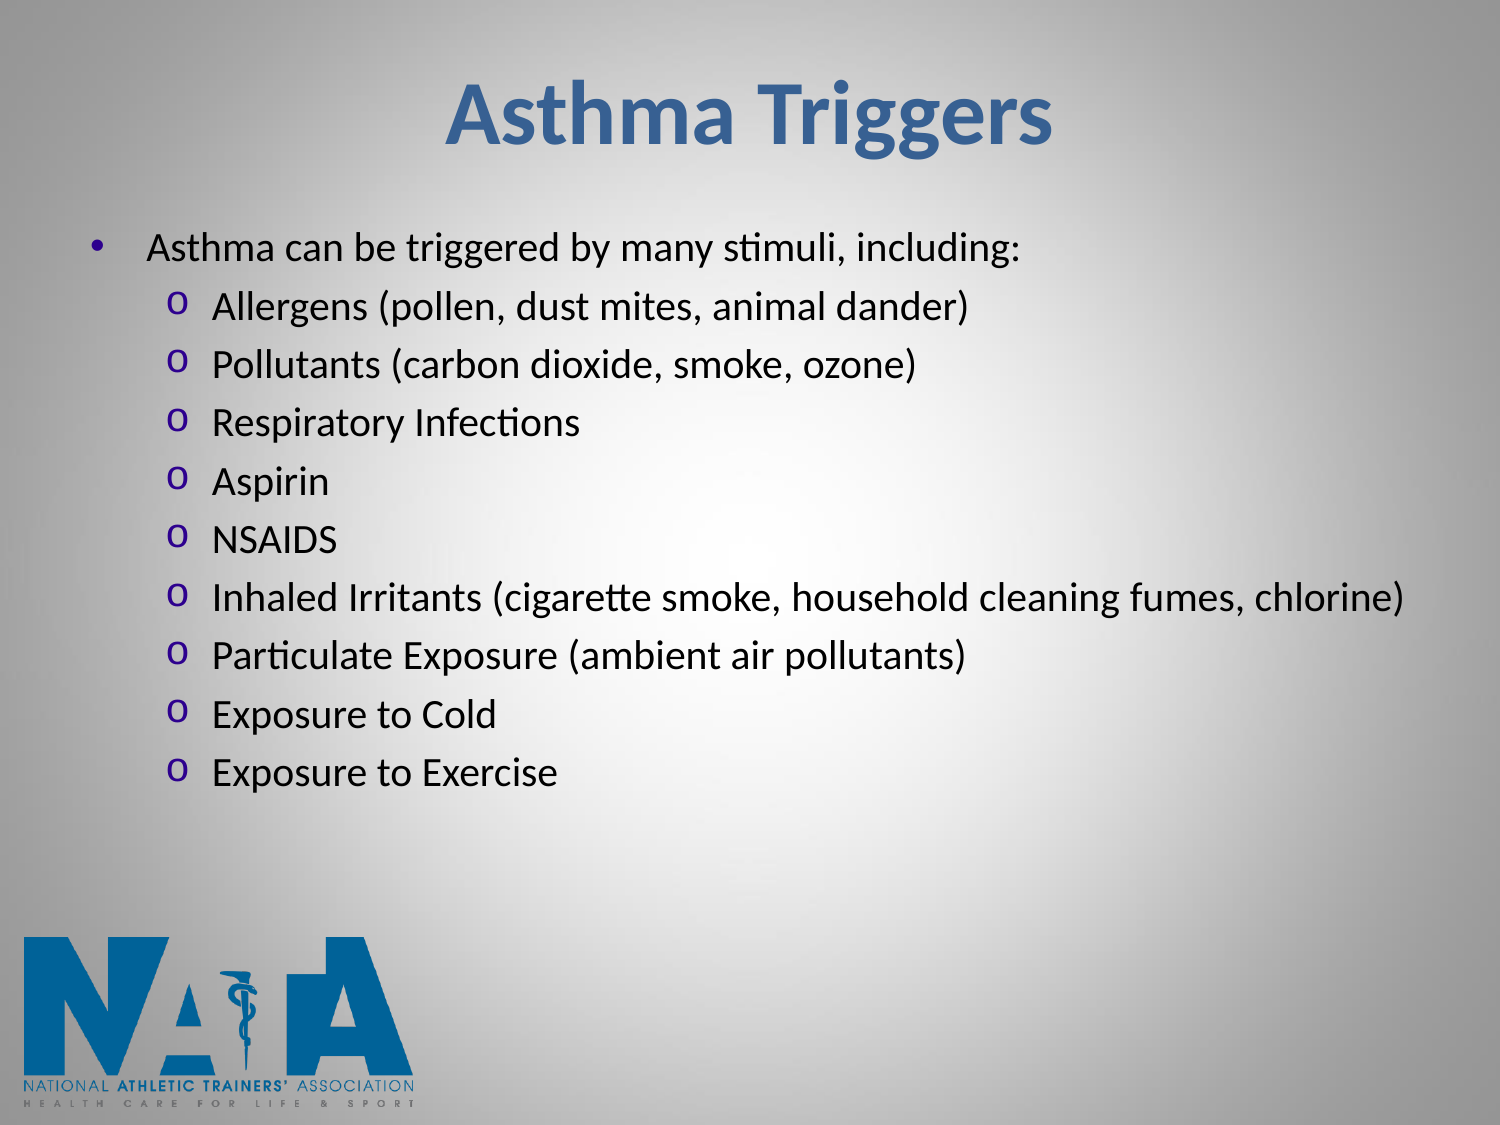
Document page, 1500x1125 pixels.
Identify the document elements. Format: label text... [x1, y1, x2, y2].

picture [0, 0, 1500, 1125]
list Asthma can be triggered by many stimuli, including: Allergens (pollen, dust mites, animal dander) Pollutants (carbon dioxide, smoke, ozone) Respiratory Infections Aspirin NSAIDS Inhaled Irritants (cigarette smoke, household cleaning fumes, chlorine) Particulate Exposure (ambient air pollutants) Exposure to Cold Exposure to Exercise [75, 212, 1425, 955]
title Asthma Triggers [75, 45, 1425, 188]
